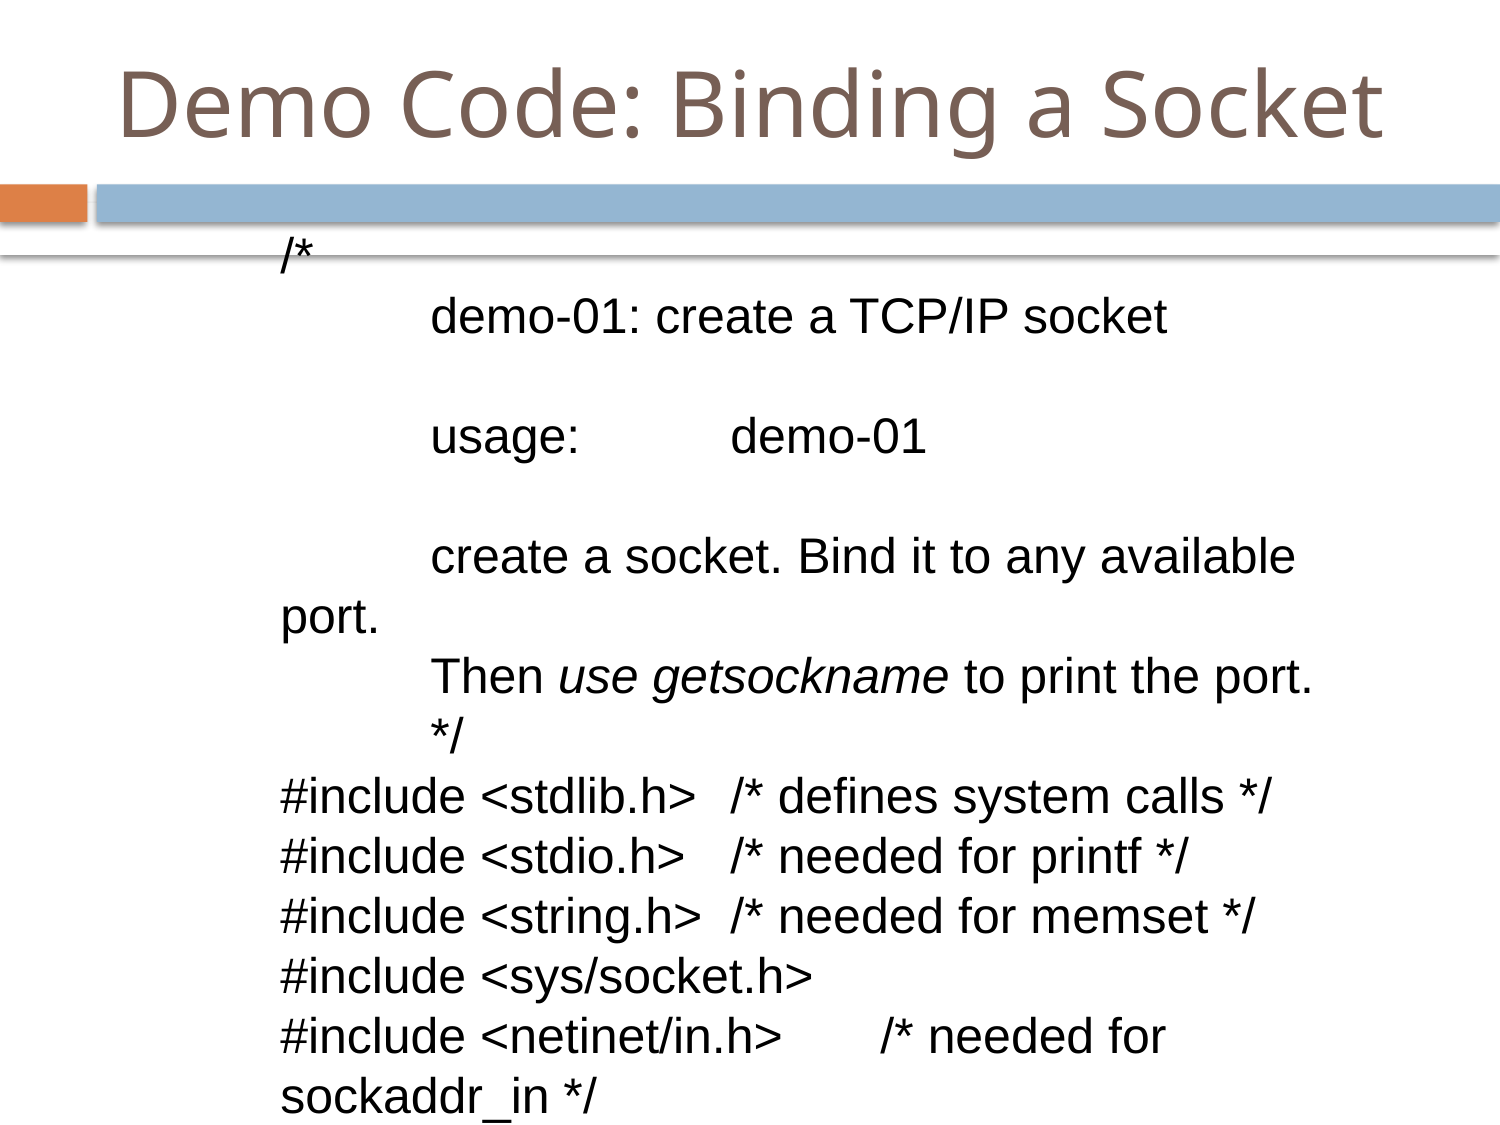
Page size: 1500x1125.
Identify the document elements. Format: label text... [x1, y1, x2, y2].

text_box /* demo-01: create a TCP/IP socket usage: demo-01 create a socket. Bind it to any available port. Then use getsockname to print the port. */ #include <stdlib.h> /* defines system calls */ #include <stdio.h> /* needed for printf */ #include <string.h> /* needed for memset */ #include <sys/socket.h> #include <netinet/in.h> /* needed for sockaddr_in */ [265, 216, 1338, 1125]
title Demo Code: Binding a Socket [100, 19, 1438, 182]
